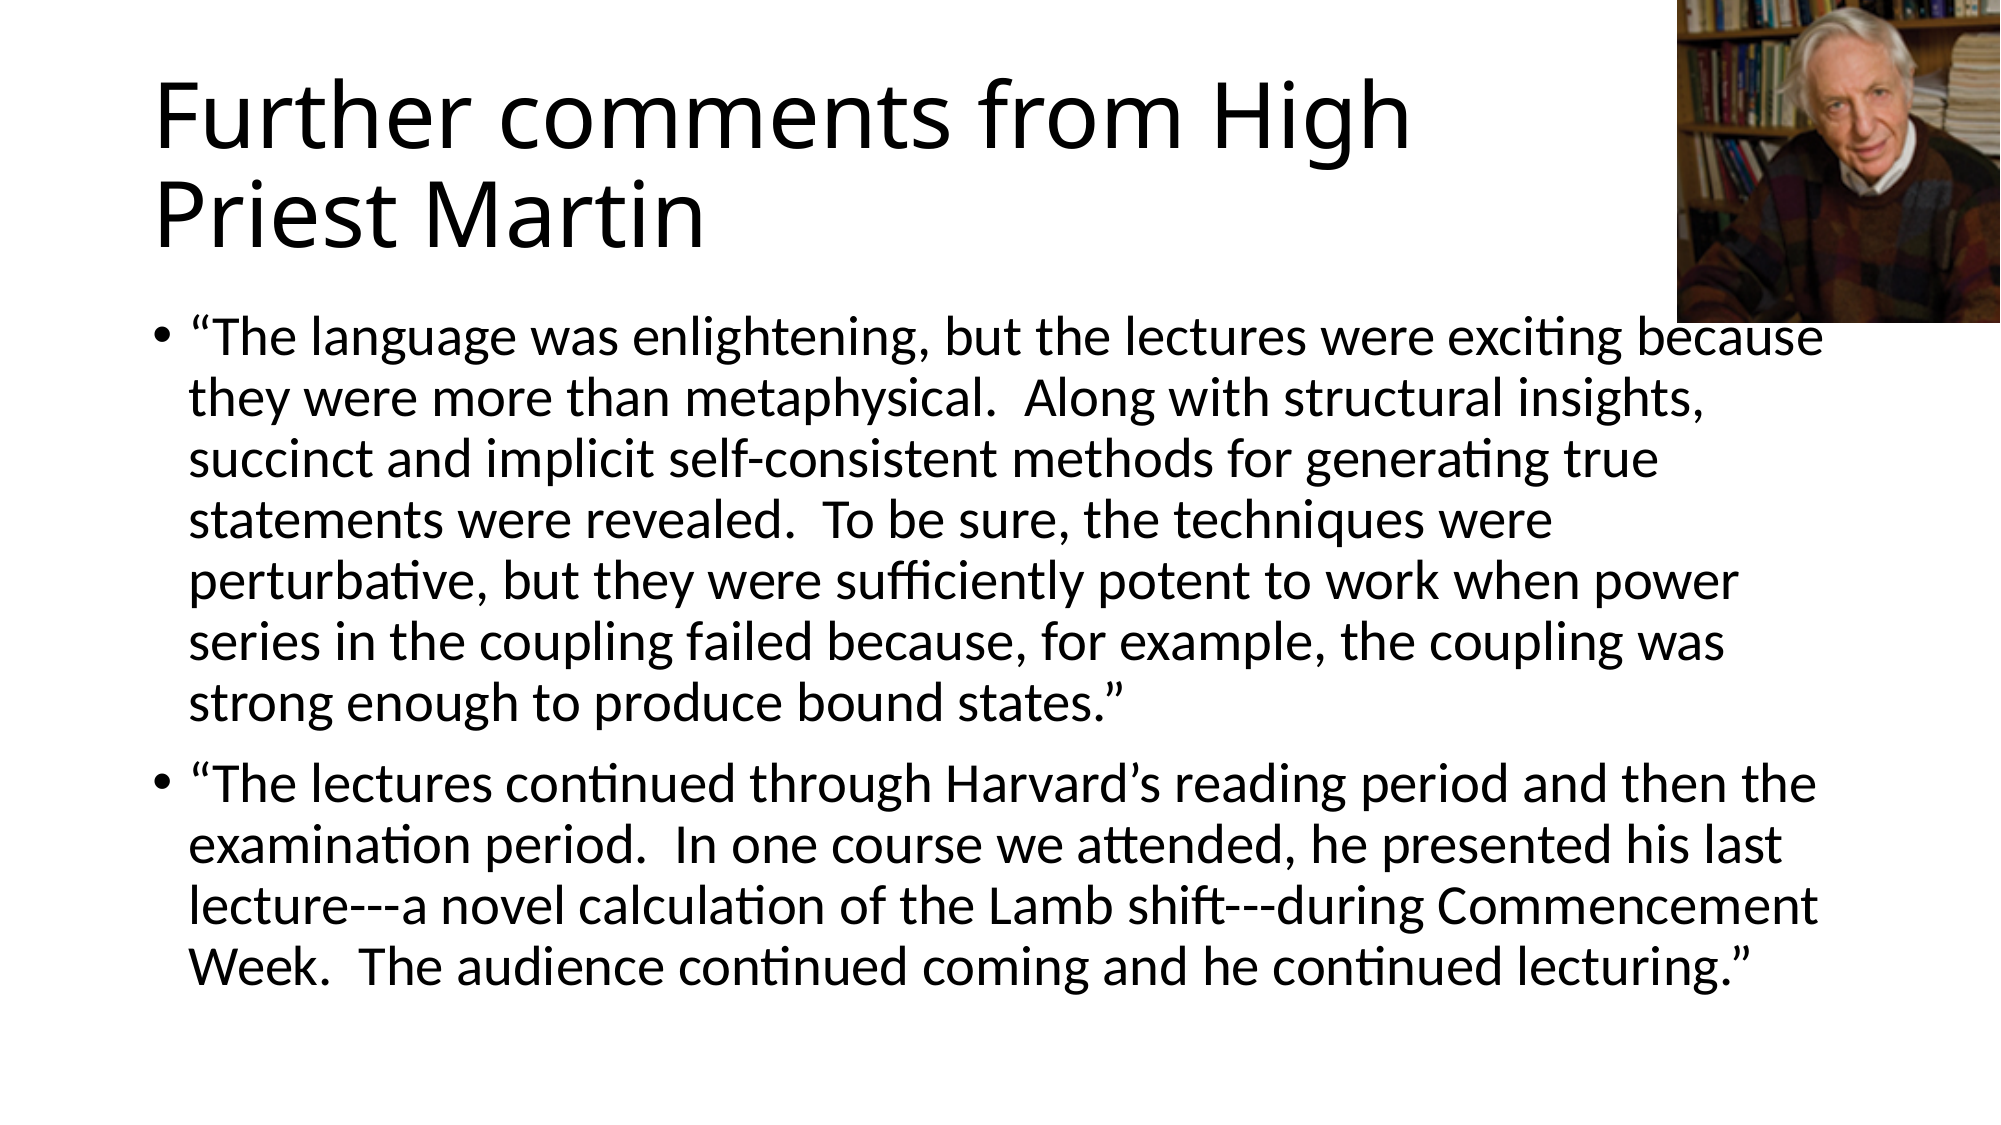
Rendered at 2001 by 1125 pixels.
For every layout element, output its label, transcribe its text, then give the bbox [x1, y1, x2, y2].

picture [1677, 0, 2000, 323]
title Further comments from High Priest Martin [137, 59, 1633, 278]
list “The language was enlightening, but the lectures were exciting because they were more than metaphysical. Along with structural insights, succinct and implicit self-consistent methods for generating true statements were revealed. To be sure, the techniques were perturbative, but they were sufficiently potent to work when power series in the coupling failed because, for example, the coupling was strong enough to produce bound states.” “The lectures continued through Harvard’s reading period and then the examination period. In one course we attended, he presented his last lecture---a novel calculation of the Lamb shift---during Commencement Week. The audience continued coming and he continued lecturing.” [137, 299, 1863, 1014]
